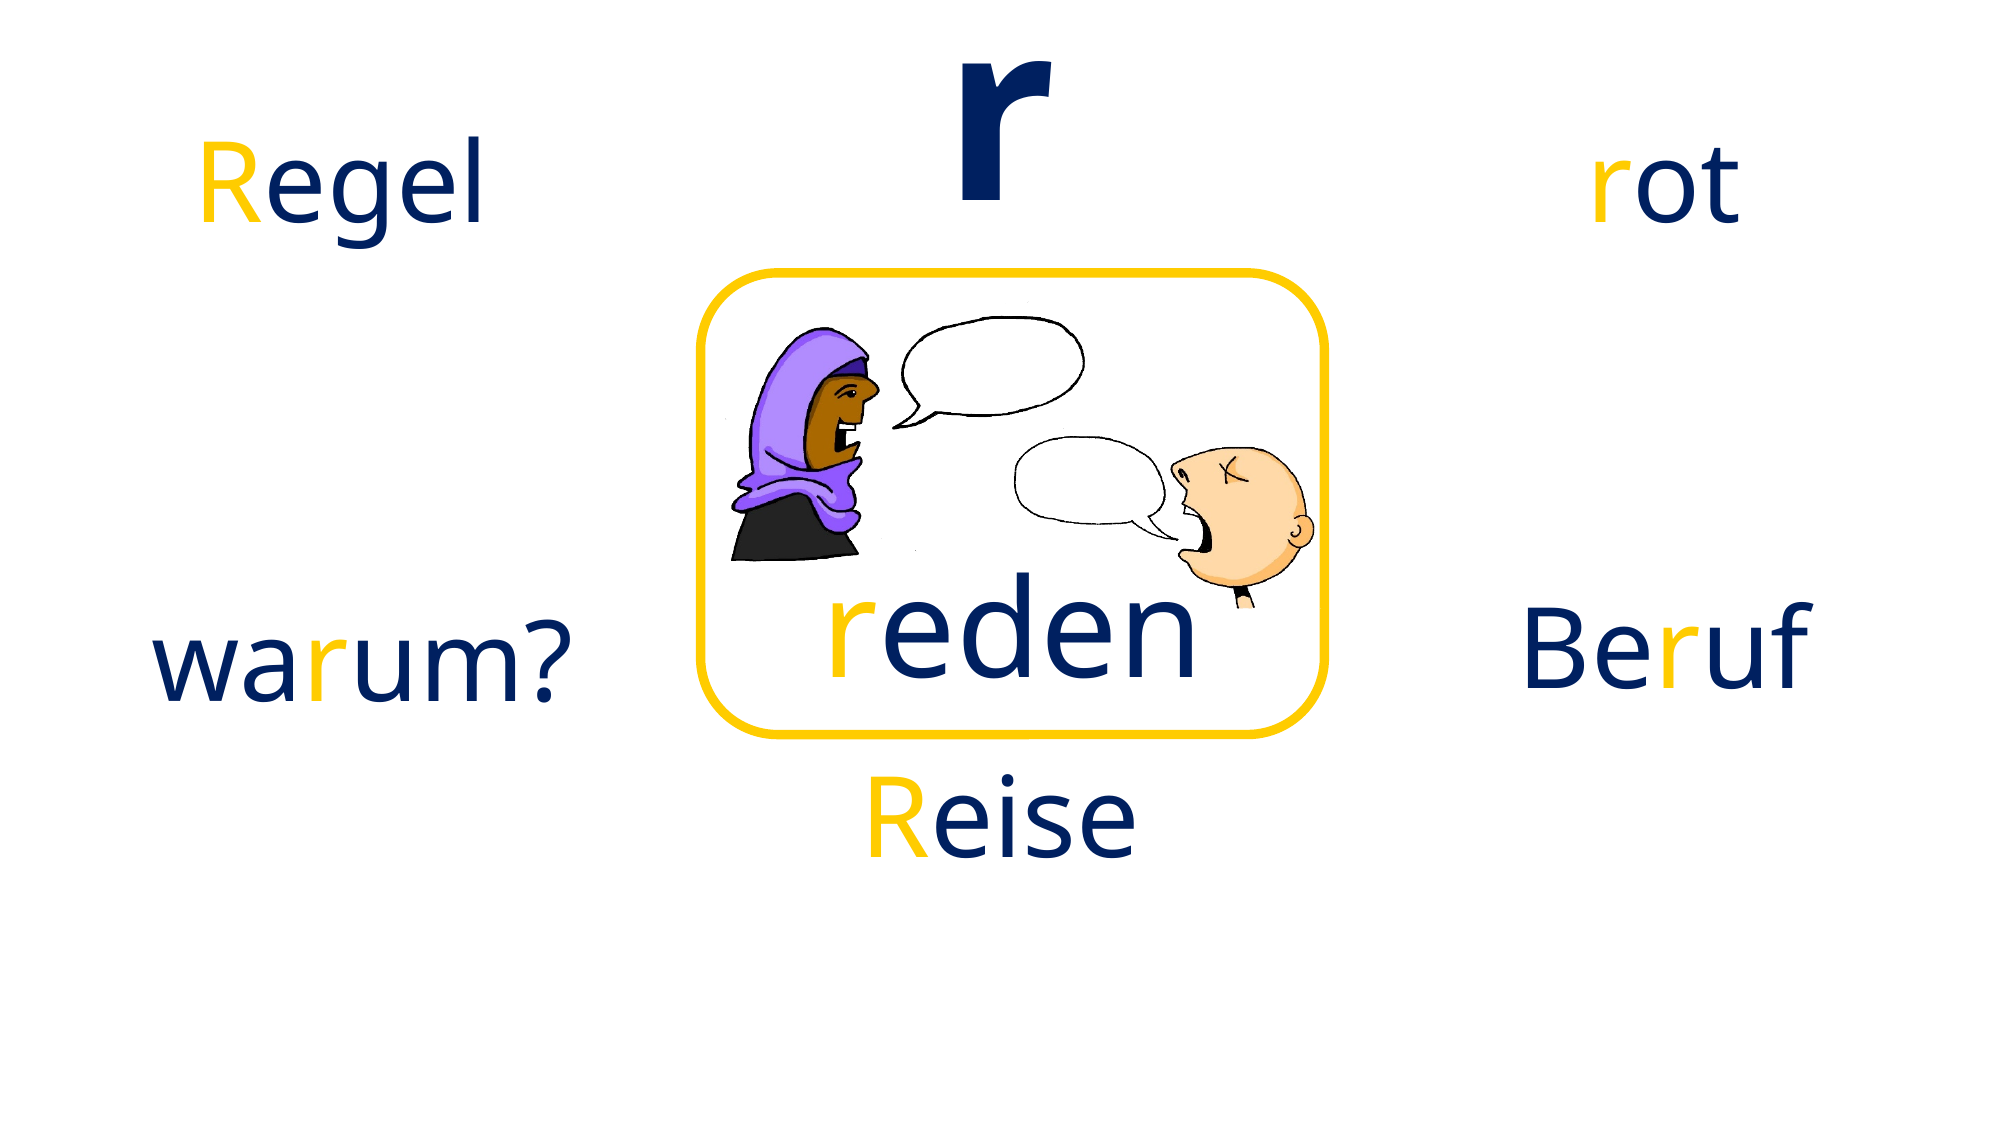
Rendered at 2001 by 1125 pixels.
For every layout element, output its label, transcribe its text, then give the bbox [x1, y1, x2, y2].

title r [862, 0, 1138, 242]
text_box Regel [178, 102, 504, 253]
text_box rot [1467, 102, 1860, 253]
text_box Beruf [1444, 568, 1884, 718]
text_box Reise [845, 737, 1155, 888]
picture [714, 295, 1321, 611]
text_box reden [699, 271, 1326, 736]
text_box warum? [65, 581, 659, 731]
